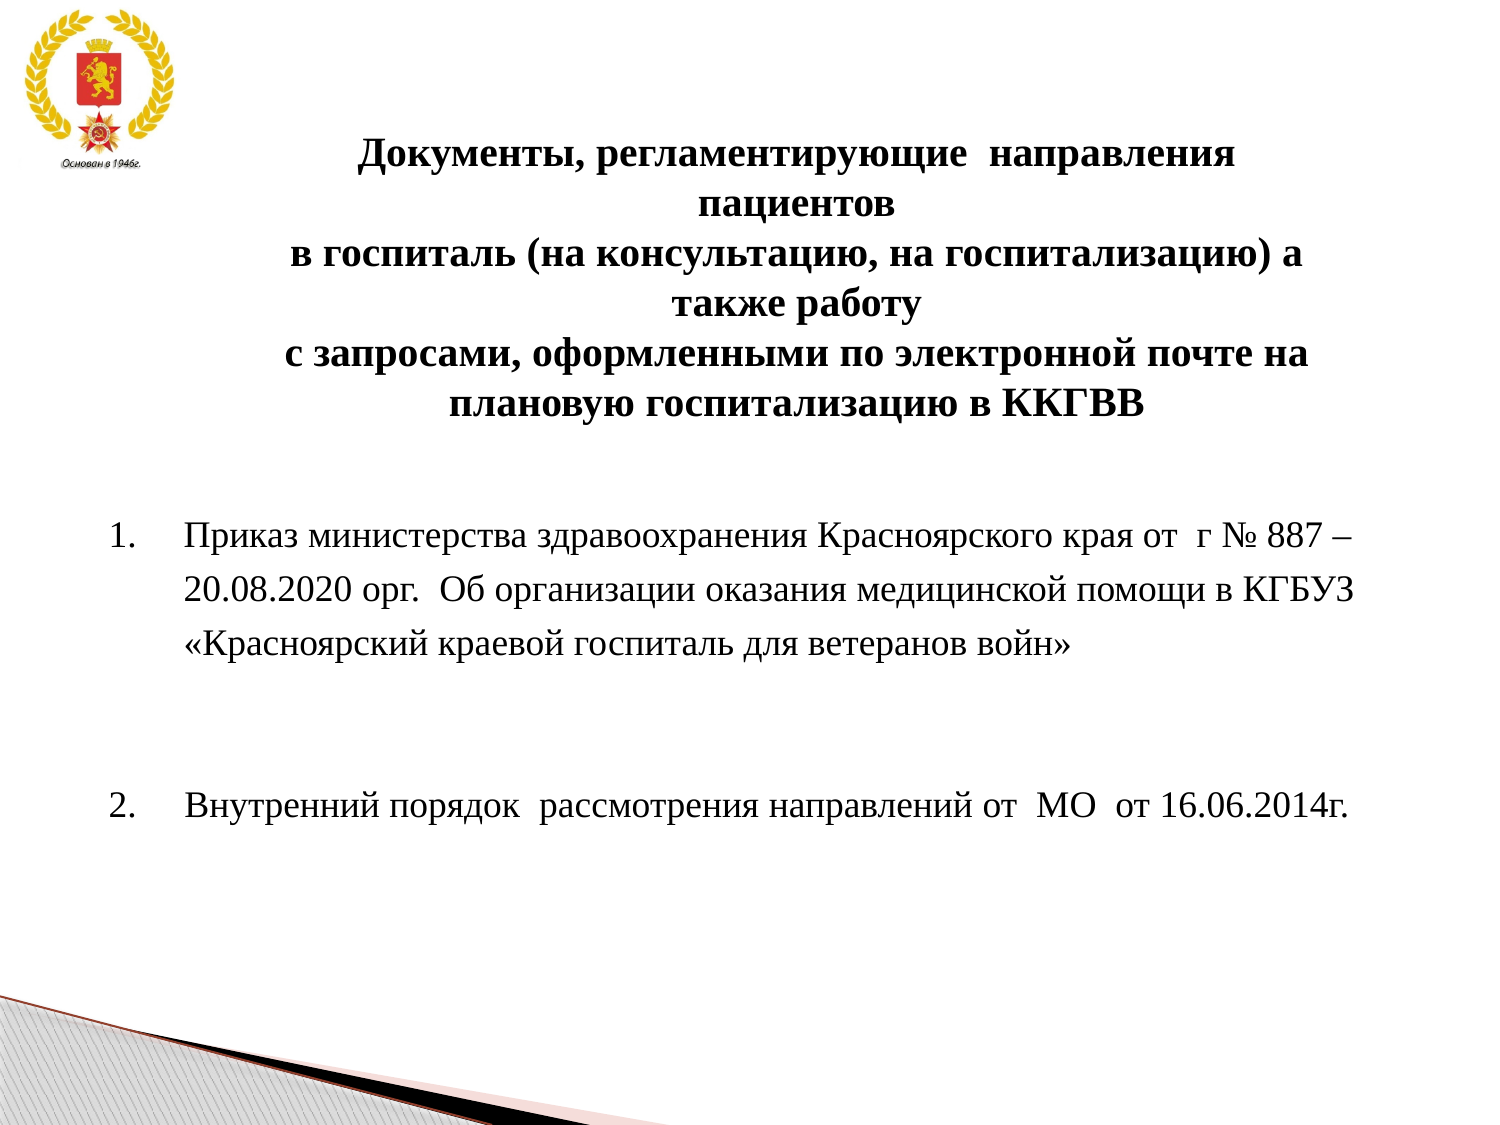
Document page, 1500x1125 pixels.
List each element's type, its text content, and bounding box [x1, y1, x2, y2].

text_box Документы, регламентирующие направления пациентов в госпиталь (на консультацию, на госпитализацию) а также работу с запросами, оформленными по электронной почте на плановую госпитализацию в ККГВВ [257, 117, 1336, 432]
text_box Приказ министерства здравоохранения Красноярского края от г № 887 – 20.08.2020 орг. Об организации оказания медицинской помощи в КГБУЗ «Красноярский краевой госпиталь для ветеранов войн» 2. Внутренний порядок рассмотрения направлений от МО от 16.06.2014г. [93, 433, 1407, 893]
picture [0, 0, 200, 183]
